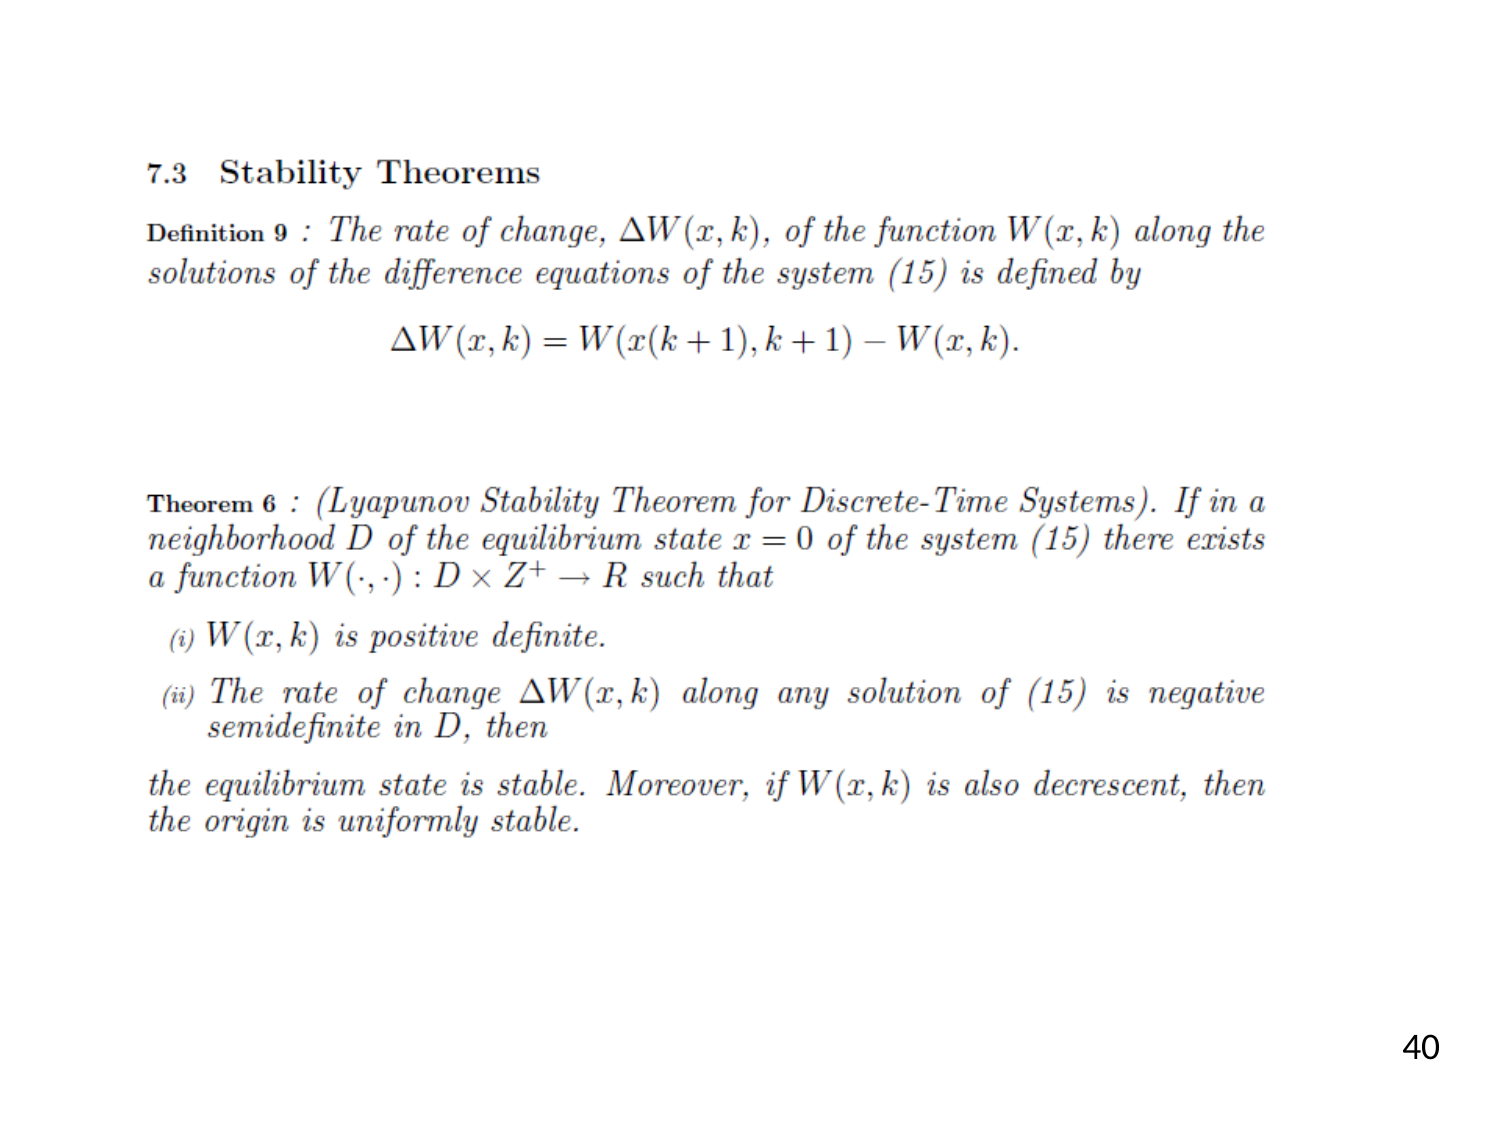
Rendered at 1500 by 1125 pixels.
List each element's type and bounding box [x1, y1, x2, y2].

picture [62, 99, 1372, 866]
